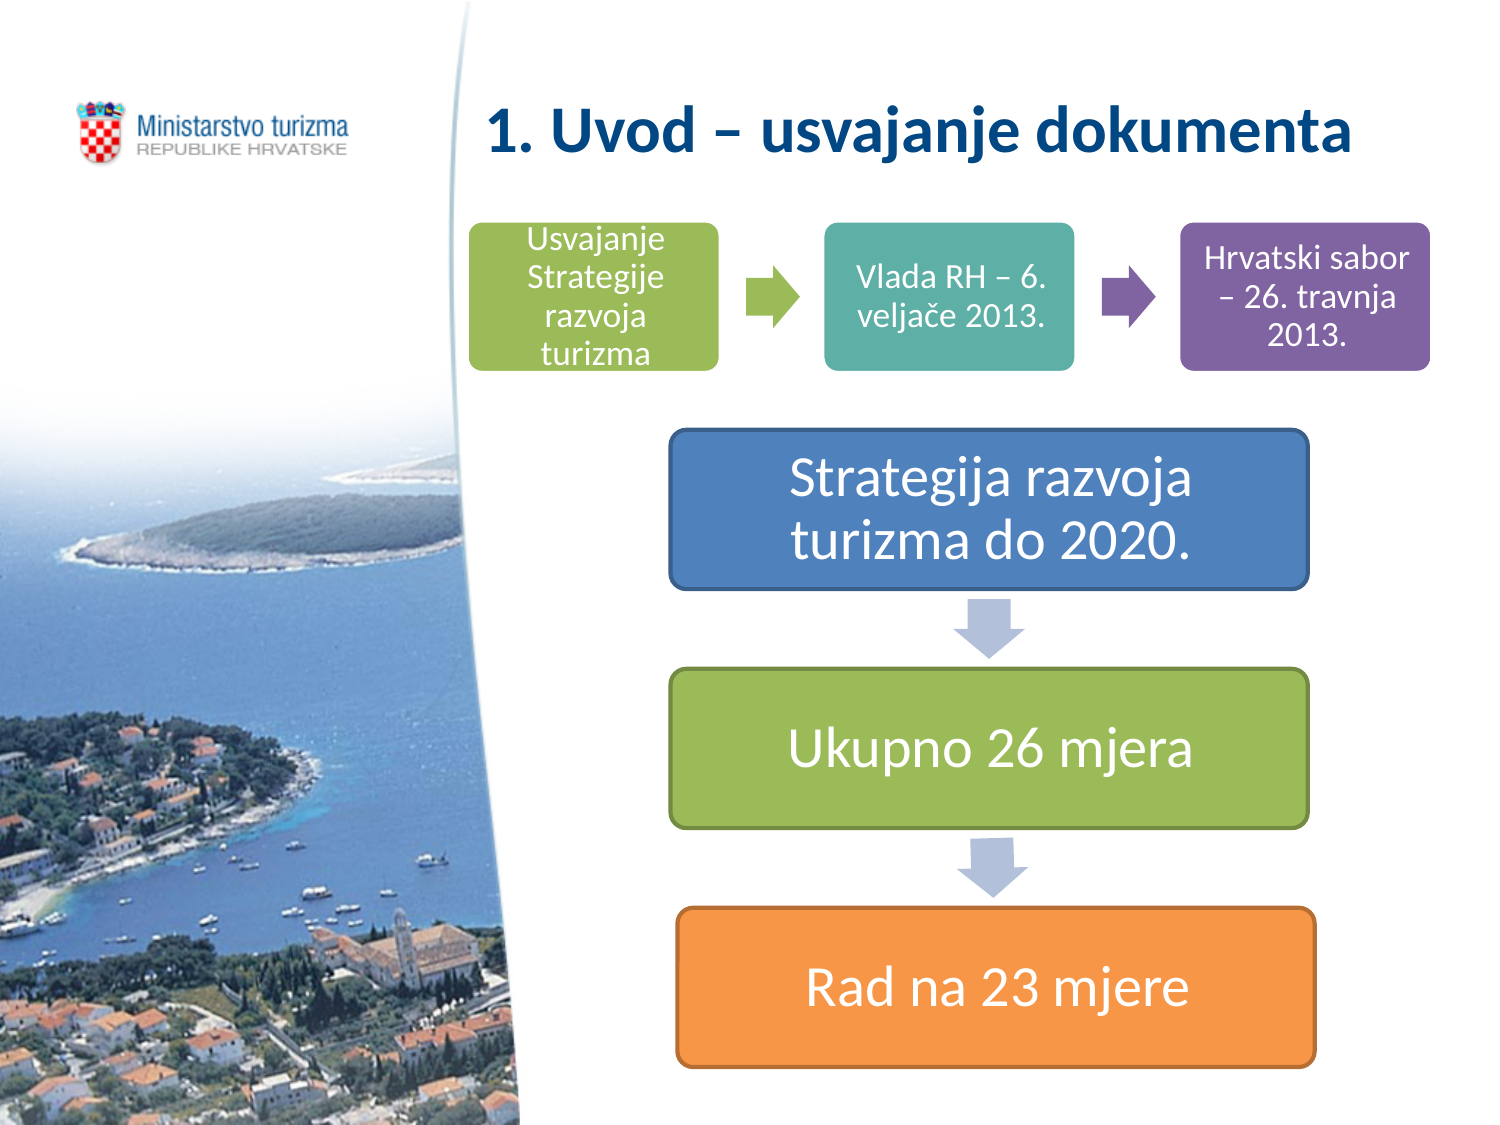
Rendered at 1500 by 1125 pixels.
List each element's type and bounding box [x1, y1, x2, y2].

list [465, 207, 1434, 386]
text_box [516, 429, 1462, 1068]
picture [0, 0, 1500, 1125]
